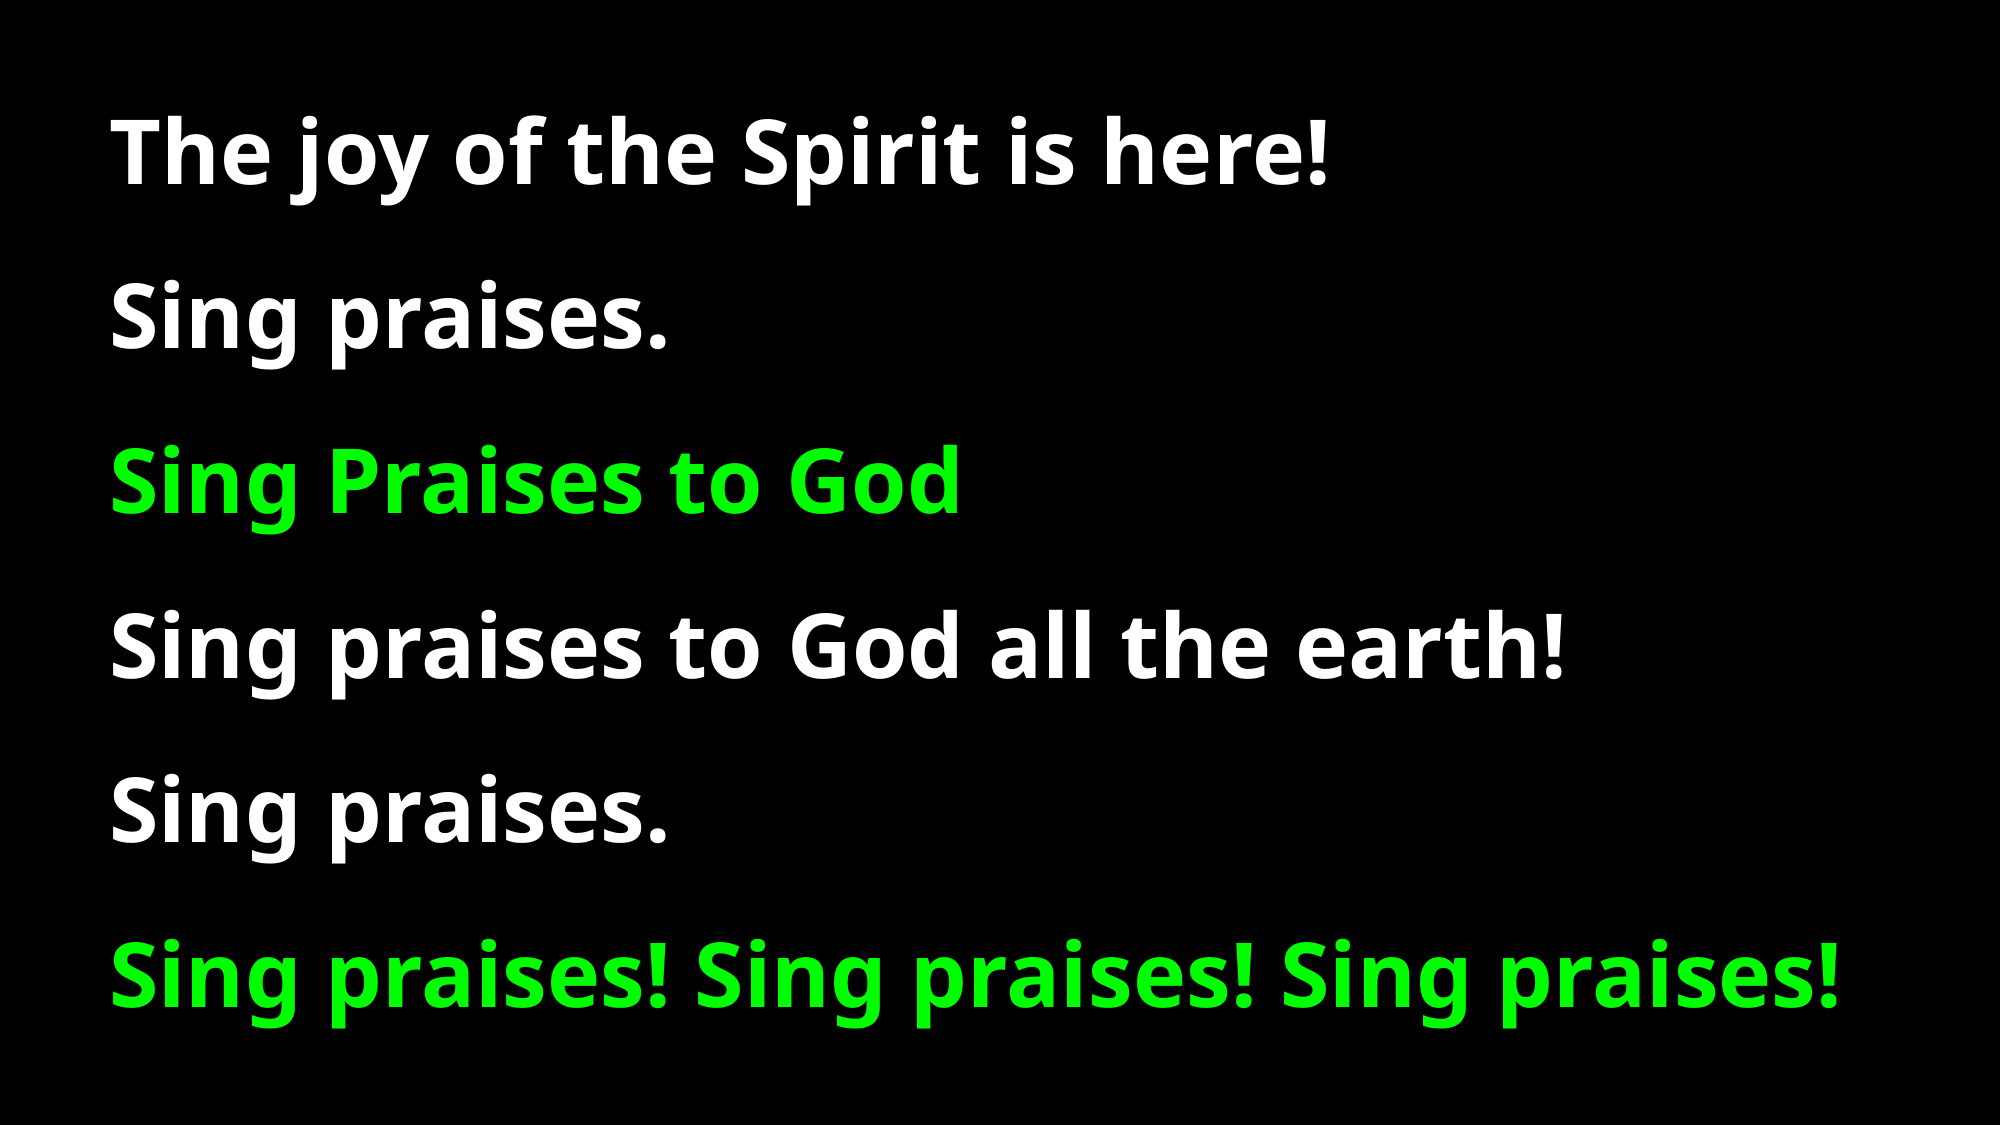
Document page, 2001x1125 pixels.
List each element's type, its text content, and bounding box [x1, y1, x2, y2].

list The joy of the Spirit is here! Sing praises. Sing Praises to God Sing praises to God all the earth! Sing praises. Sing praises! Sing praises! Sing praises! [94, 70, 1956, 1125]
